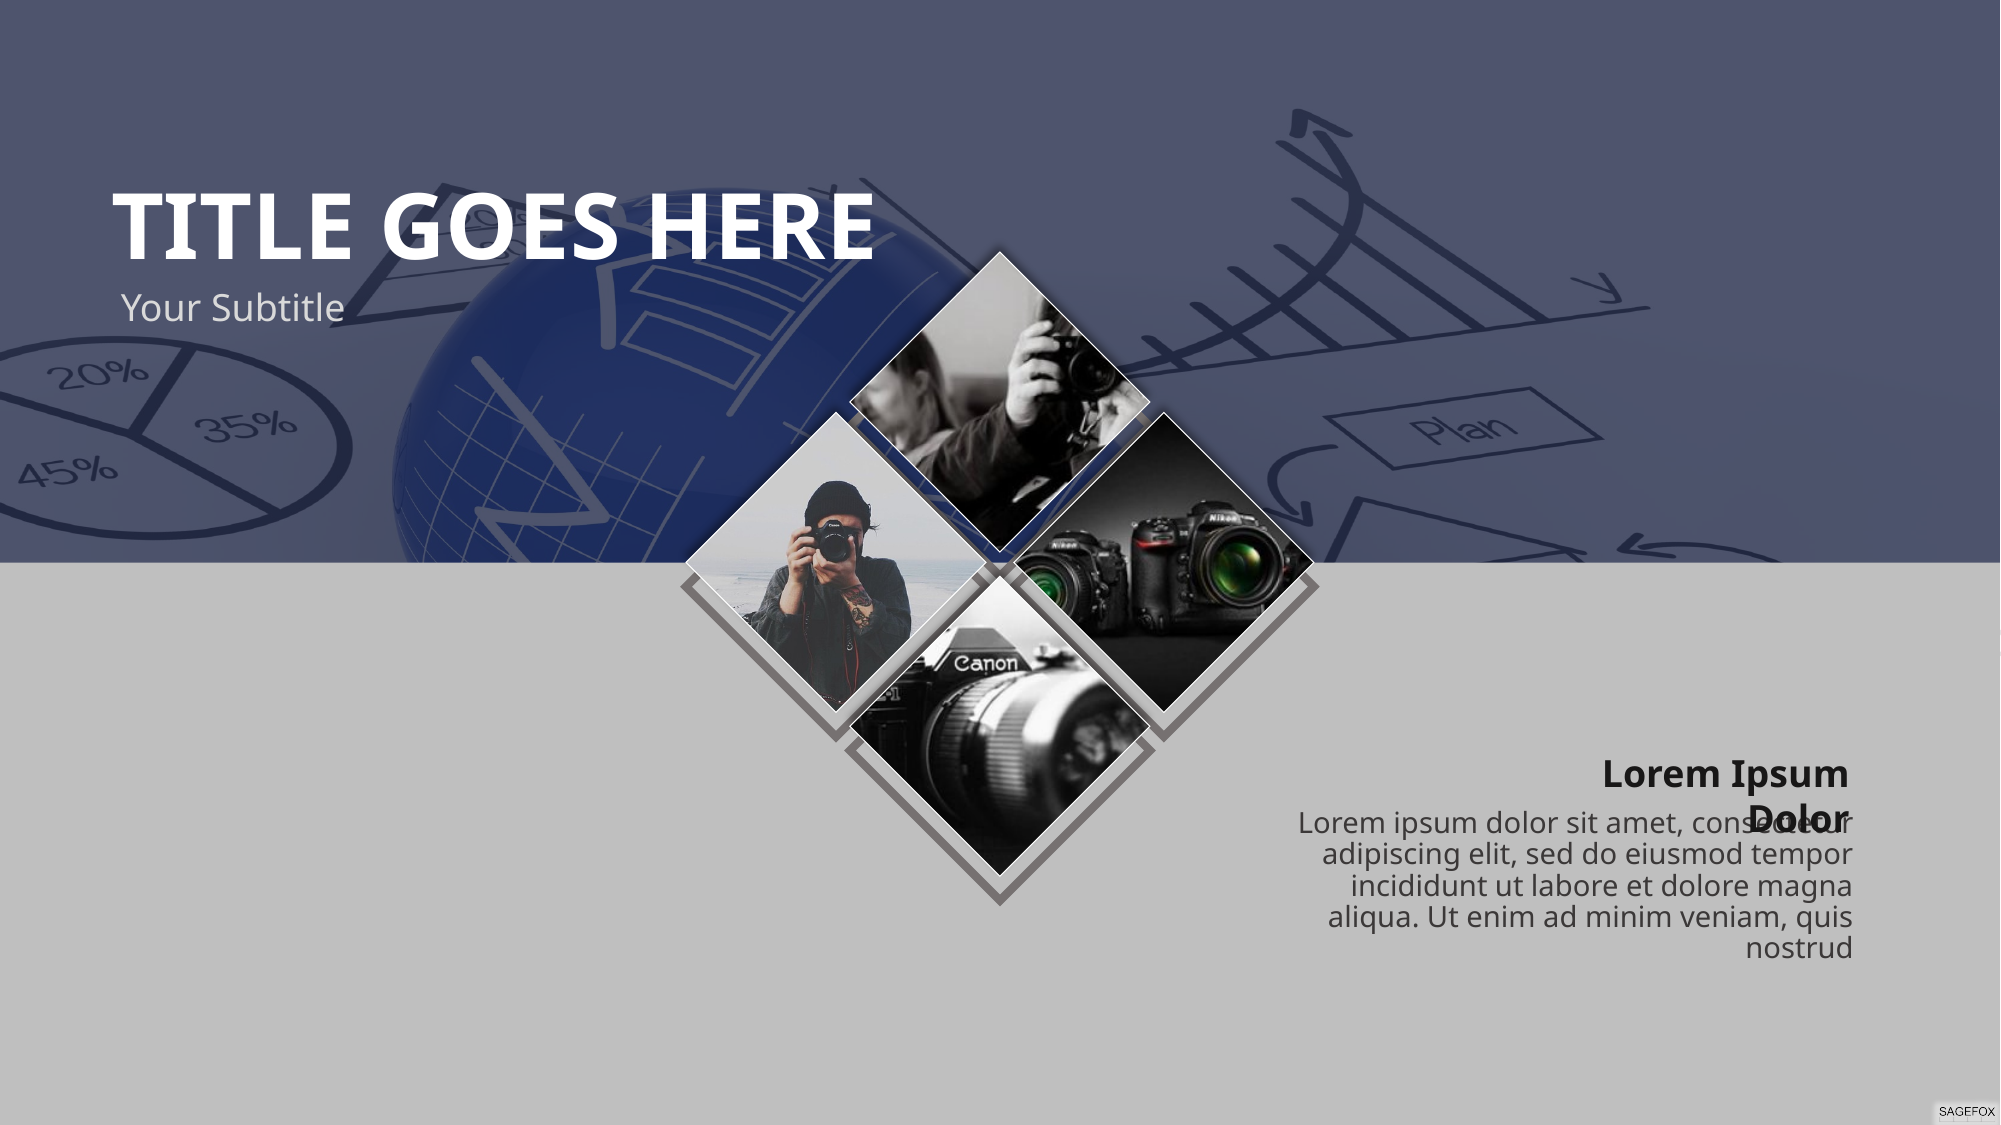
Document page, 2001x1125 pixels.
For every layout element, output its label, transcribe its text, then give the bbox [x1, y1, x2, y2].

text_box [849, 252, 1150, 576]
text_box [1013, 412, 1314, 737]
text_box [1287, 742, 1865, 945]
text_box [686, 412, 987, 737]
text_box [0, 561, 2000, 1125]
picture [1936, 1106, 1997, 1123]
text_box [849, 576, 1150, 901]
text_box Your Subtitle [106, 276, 363, 336]
text_box TITLE GOES HERE [96, 160, 1000, 285]
